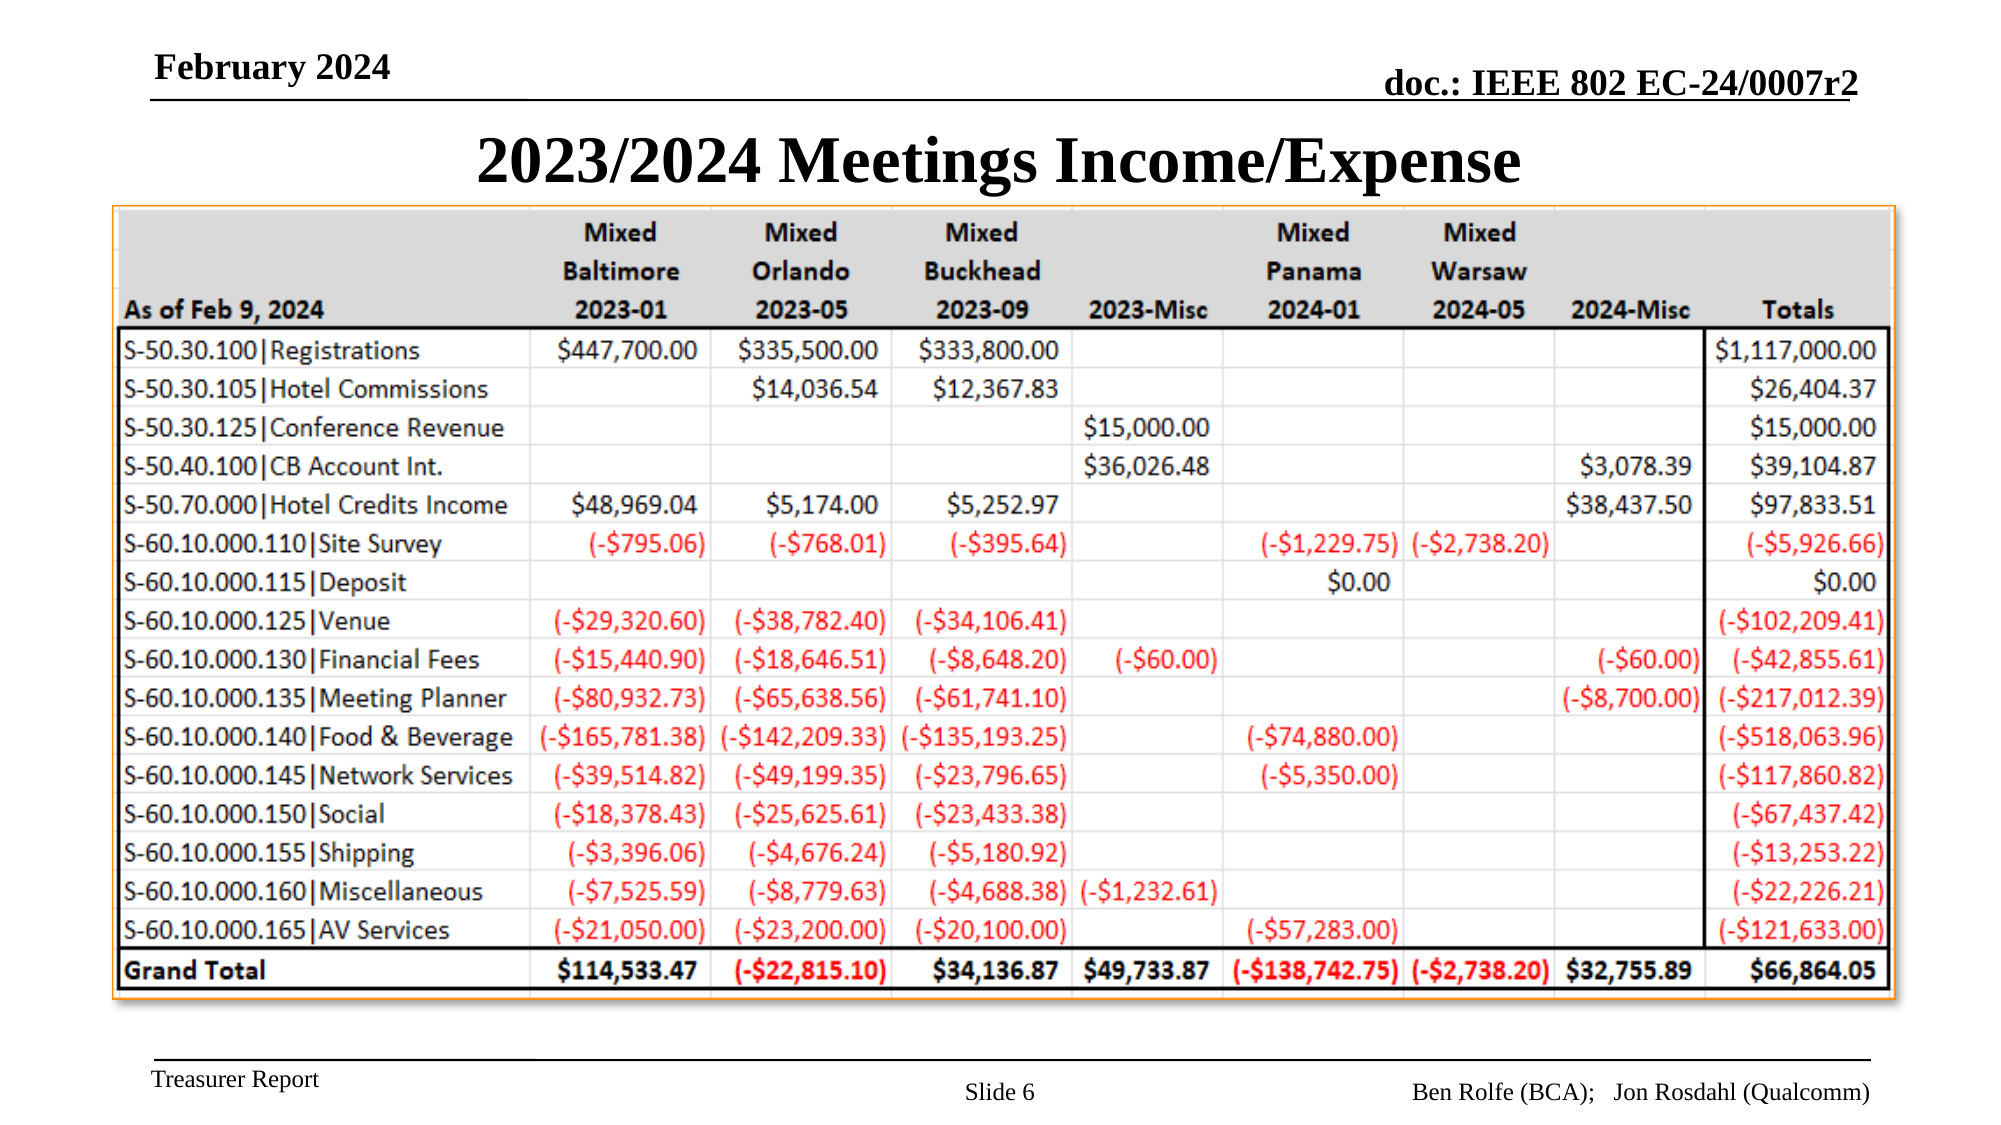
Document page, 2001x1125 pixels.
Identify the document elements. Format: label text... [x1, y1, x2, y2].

slide_number Slide 6 [930, 1075, 1069, 1112]
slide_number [153, 42, 565, 88]
title 2023/2024 Meetings Income/Expense [149, 112, 1850, 201]
footer Ben Rolfe (BCA); Jon Rosdahl (Qualcomm) [1105, 1075, 1872, 1106]
picture [112, 204, 1896, 1001]
